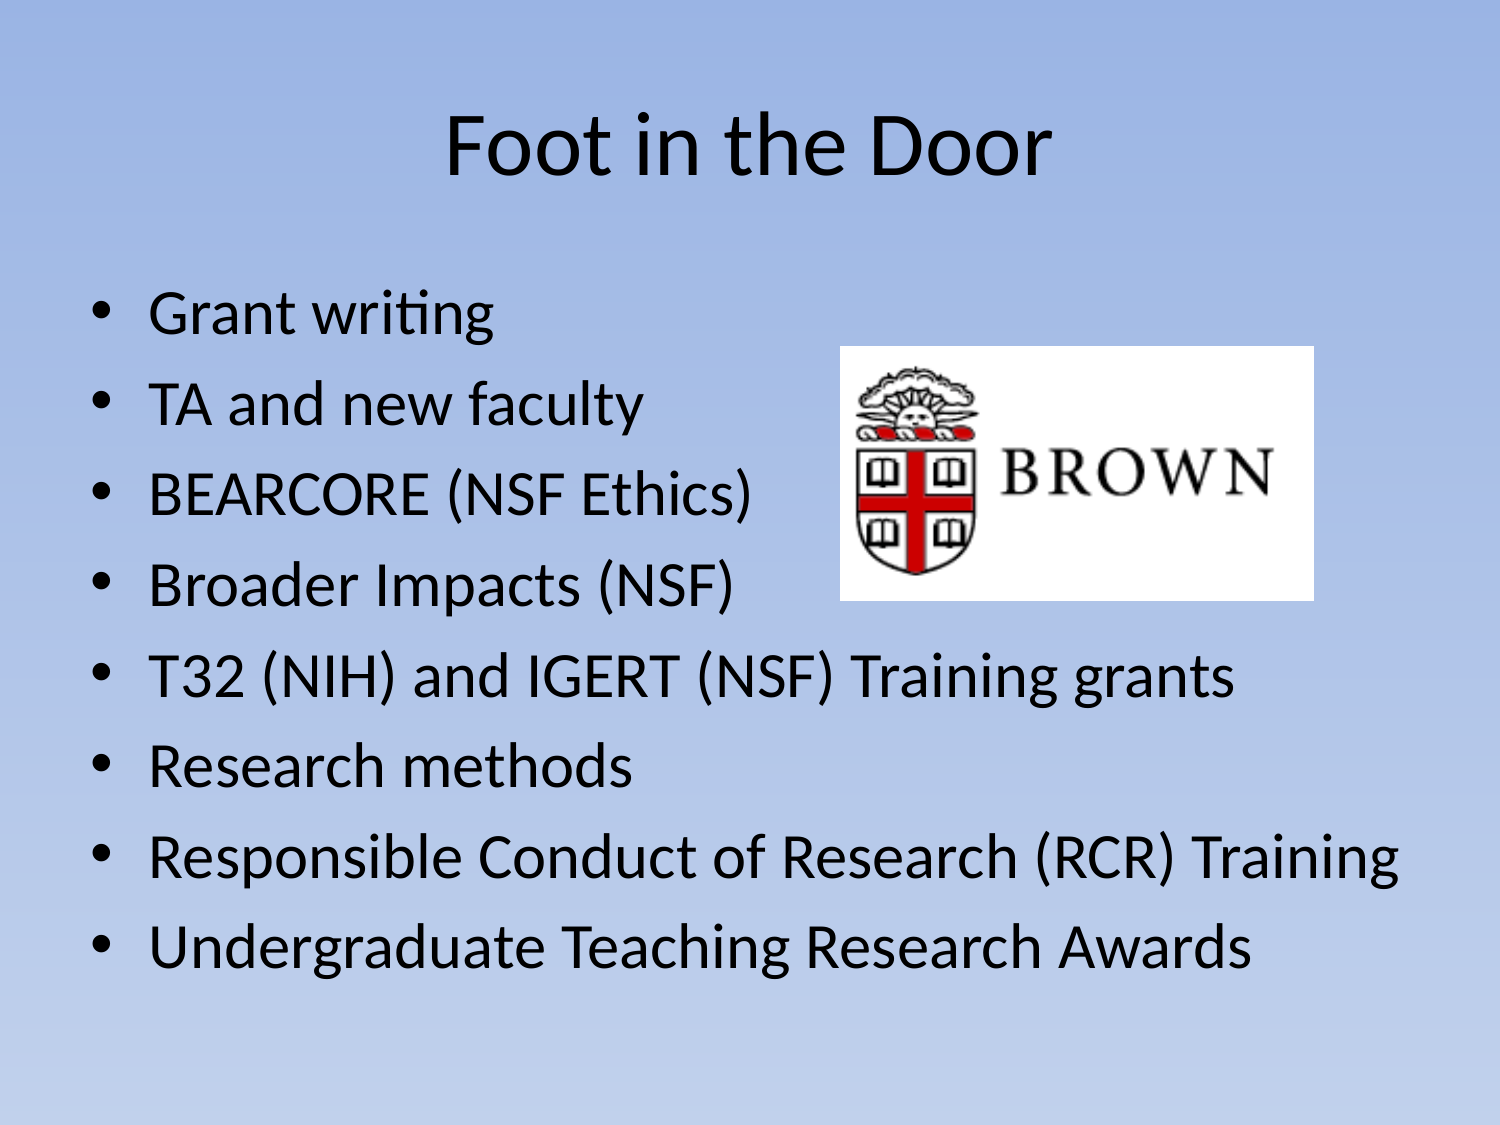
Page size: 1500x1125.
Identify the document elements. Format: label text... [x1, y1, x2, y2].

list Grant writing TA and new faculty BEARCORE (NSF Ethics) Broader Impacts (NSF) T32 (NIH) and IGERT (NSF) Training grants Research methods Responsible Conduct of Research (RCR) Training Undergraduate Teaching Research Awards [75, 262, 1425, 1005]
title Foot in the Door [75, 45, 1425, 233]
picture [840, 345, 1315, 601]
